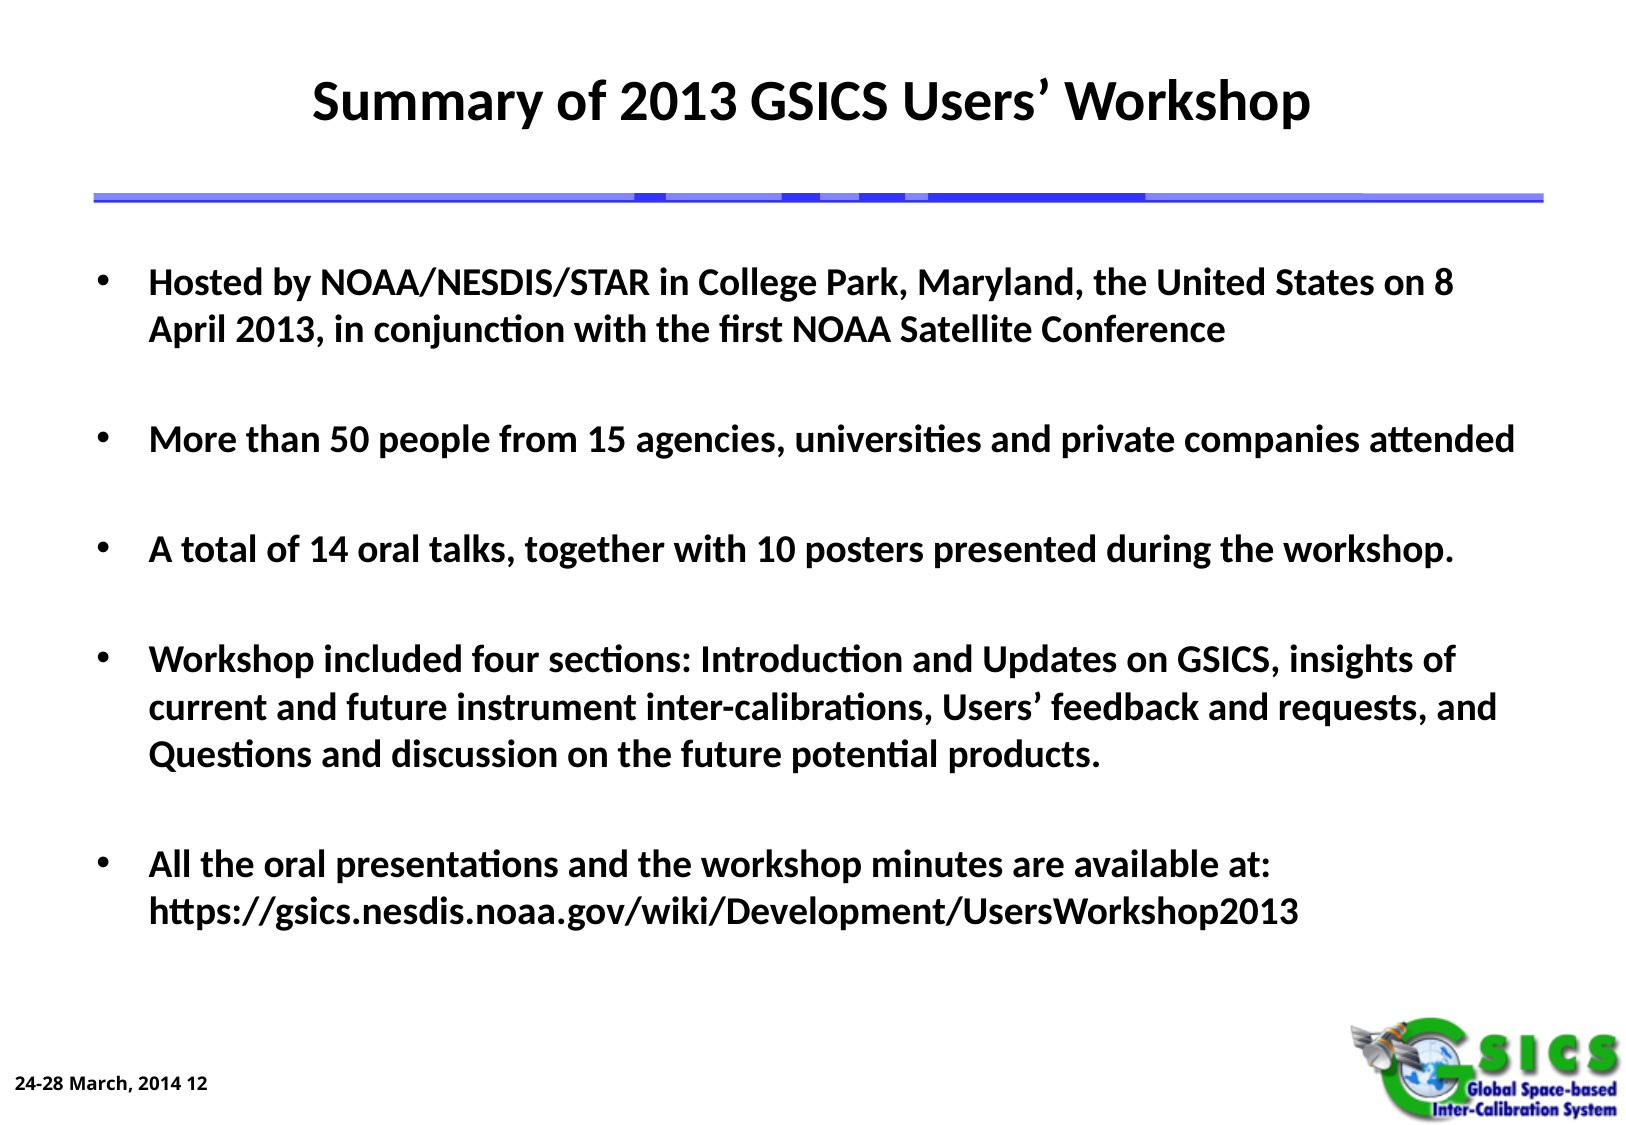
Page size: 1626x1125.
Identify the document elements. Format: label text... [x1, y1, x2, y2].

picture [1343, 1010, 1625, 1125]
title Summary of 2013 GSICS Users’ Workshop [80, 44, 1544, 151]
list Hosted by NOAA/NESDIS/STAR in College Park, Maryland, the United States on 8 April 2013, in conjunction with the first NOAA Satellite Conference More than 50 people from 15 agencies, universities and private companies attended A total of 14 oral talks, together with 10 posters presented during the workshop. Workshop included four sections: Introduction and Updates on GSICS, insights of current and future instrument inter-calibrations, Users’ feedback and requests, and Questions and discussion on the future potential products. All the oral presentations and the workshop minutes are available at: https://gsics.nesdis.noaa.gov/wiki/Development/UsersWorkshop2013 [80, 248, 1544, 1024]
